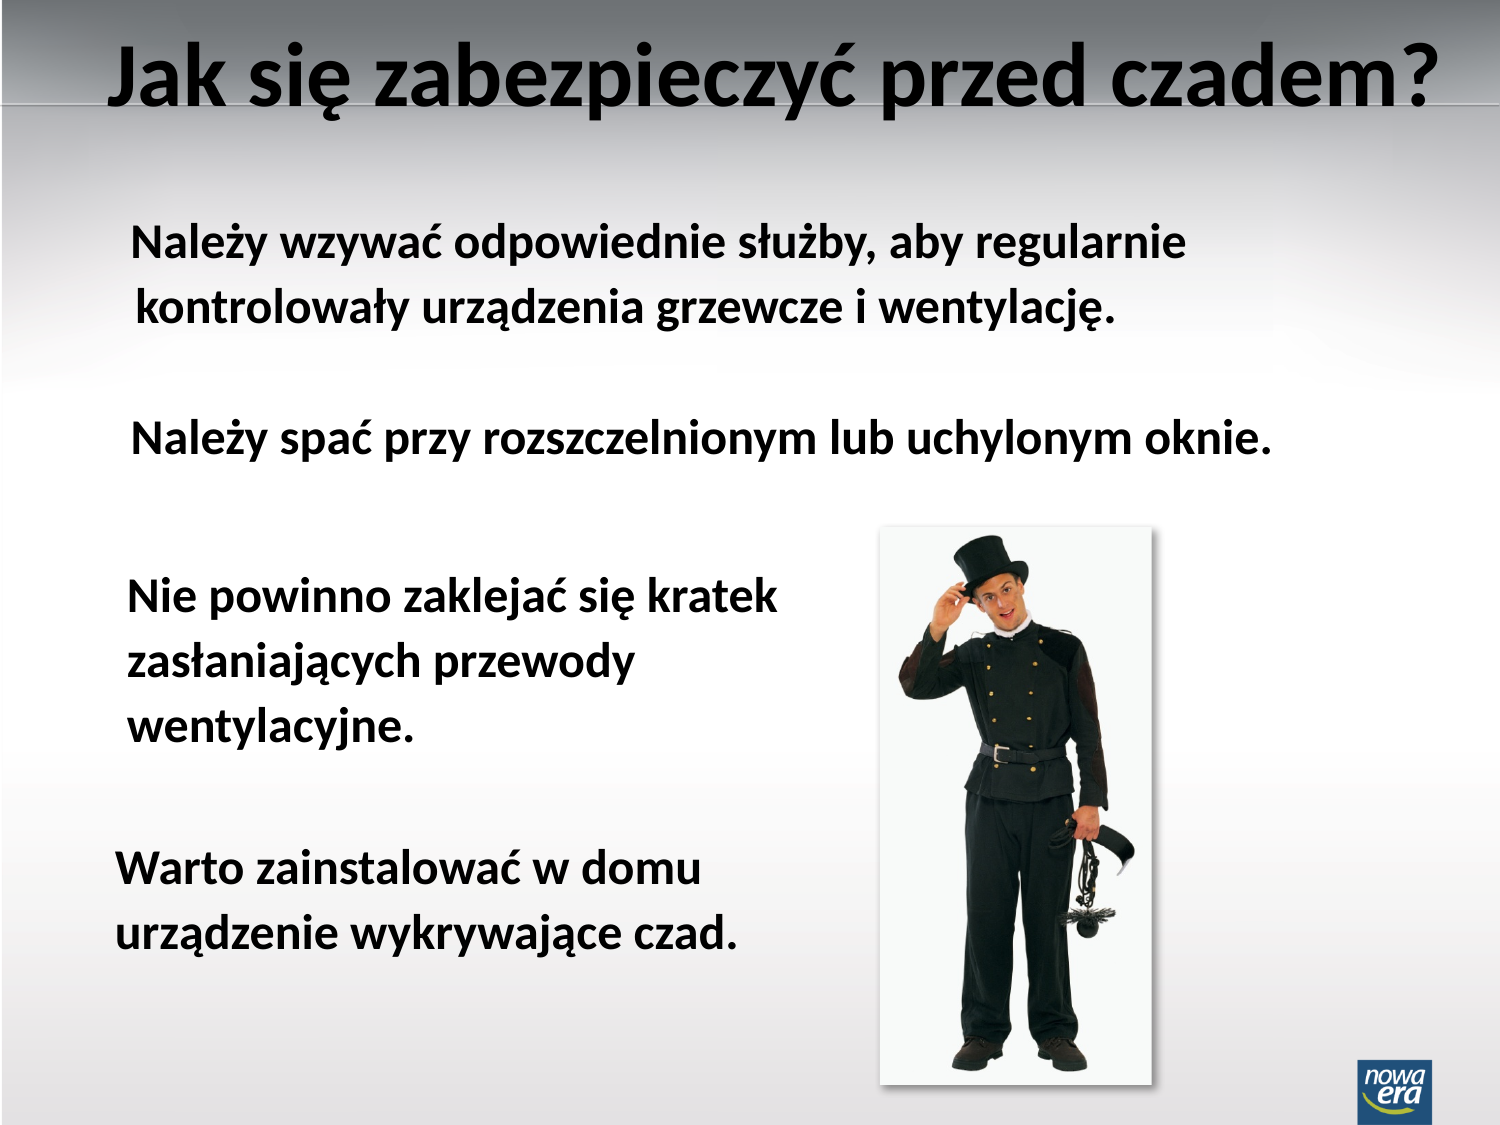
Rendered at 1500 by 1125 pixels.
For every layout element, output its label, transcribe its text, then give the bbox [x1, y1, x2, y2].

list Należy spać przy rozszczelnionym lub uchylonym oknie. [52, 396, 1404, 1051]
text_box Warto zainstalować w domu urządzenie wykrywające czad. [100, 822, 786, 967]
title Jak się zabezpieczyć przed czadem? [51, 30, 1500, 219]
text_box Nie powinno zaklejać się kratek zasłaniających przewody wentylacyjne. [112, 550, 833, 760]
text_box Należy wzywać odpowiednie służby, aby regularnie kontrolowały urządzenia grzewcze i wentylację. [53, 196, 1424, 341]
picture [0, 0, 1500, 1125]
